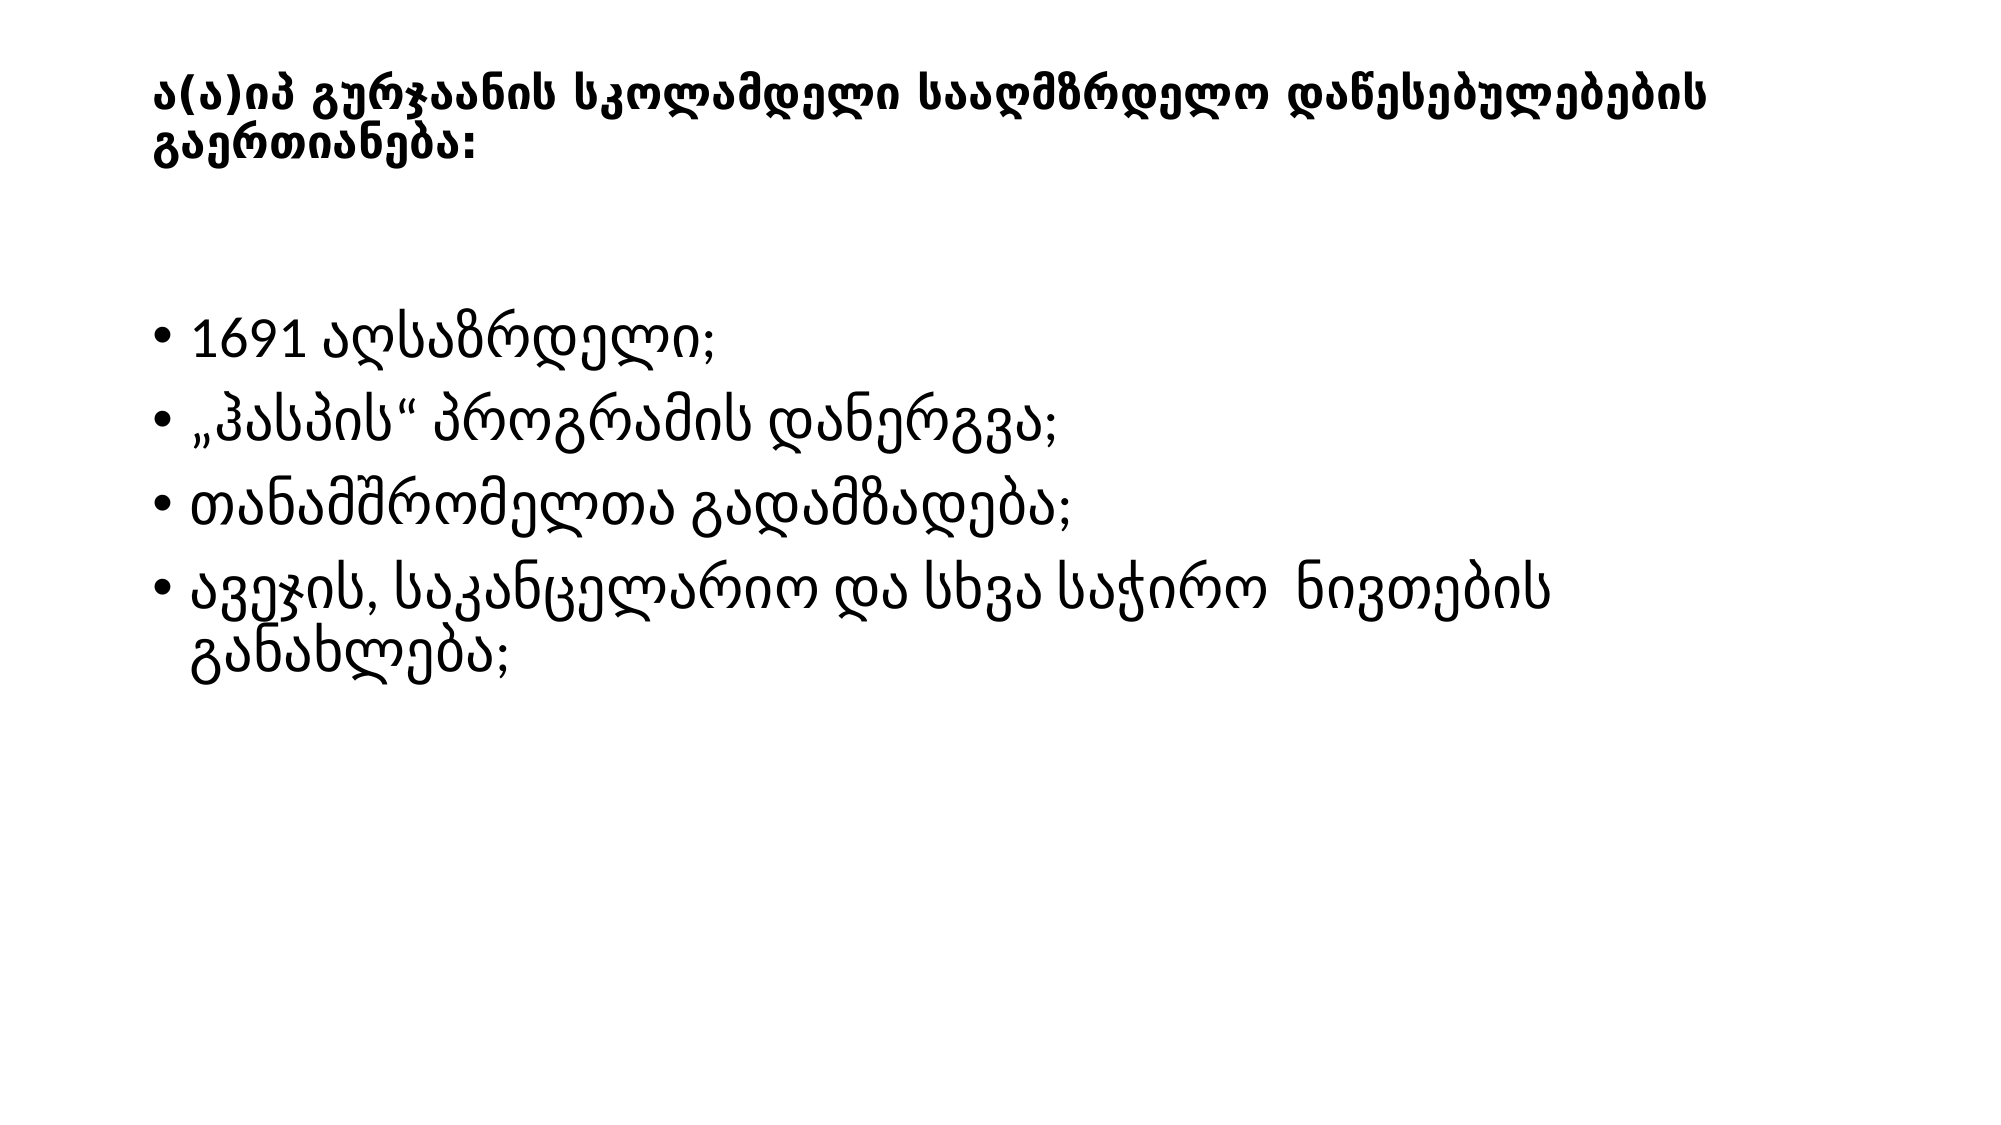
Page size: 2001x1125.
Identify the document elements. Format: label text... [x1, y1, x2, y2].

list 1691 აღსაზრდელი; „ჰასპის“ პროგრამის დანერგვა; თანამშრომელთა გადამზადება; ავეჯის, საკანცელარიო და სხვა საჭირო ნივთების განახლება; [137, 299, 1863, 1014]
title ა(ა)იპ გურჯაანის სკოლამდელი სააღმზრდელო დაწესებულებების გაერთიანება: [137, 32, 1863, 299]
